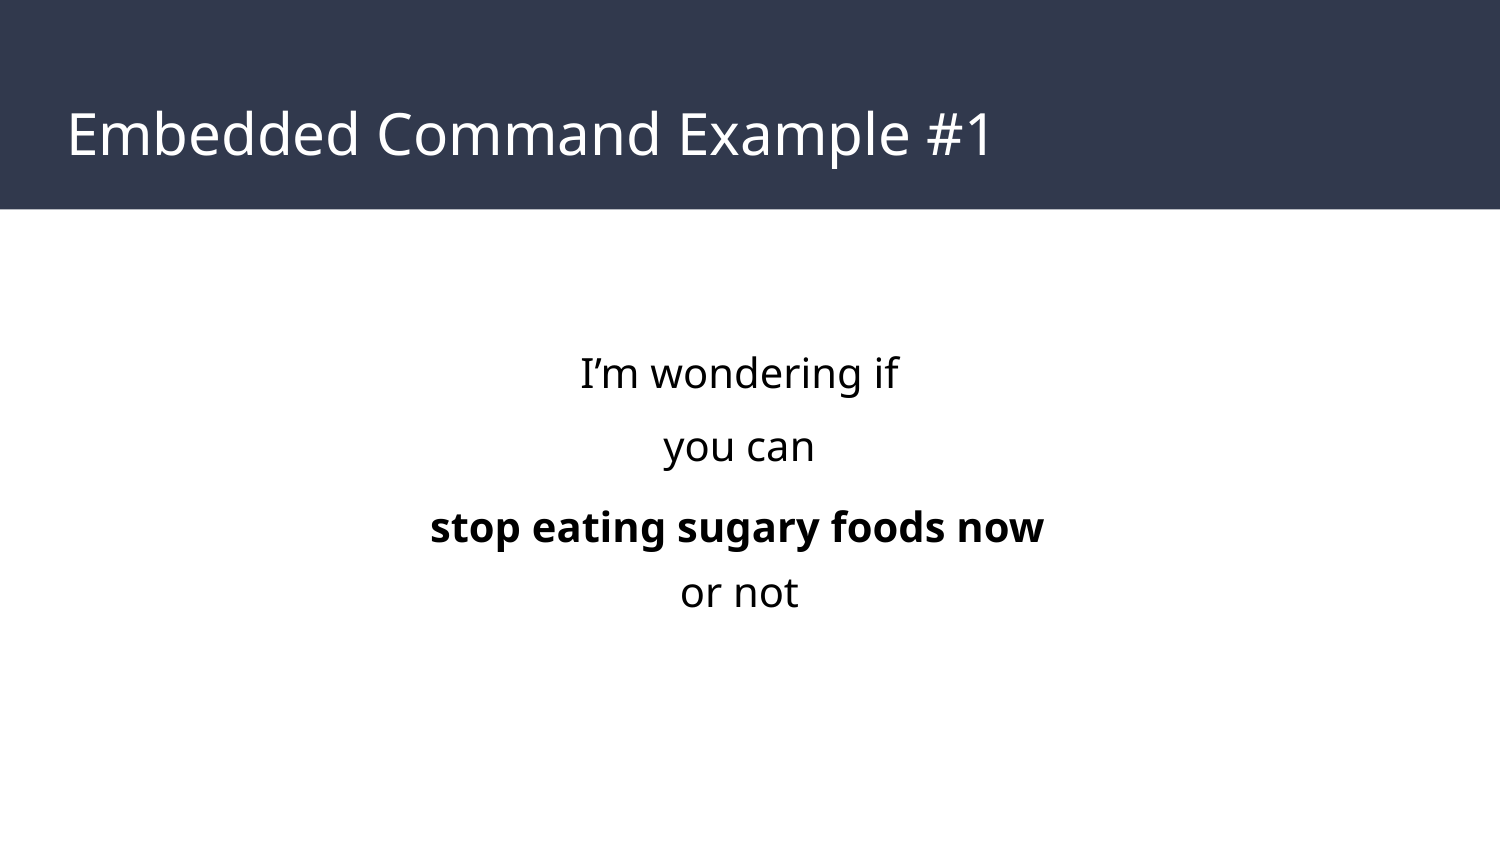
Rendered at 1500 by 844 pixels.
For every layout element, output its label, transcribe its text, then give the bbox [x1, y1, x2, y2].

text_box you can [51, 412, 1428, 486]
text_box I’m wondering if [51, 332, 1428, 412]
text_box or not [51, 550, 1428, 631]
title Embedded Command Example #1 [51, 82, 1449, 185]
text_box stop eating sugary foods now [49, 485, 1426, 566]
